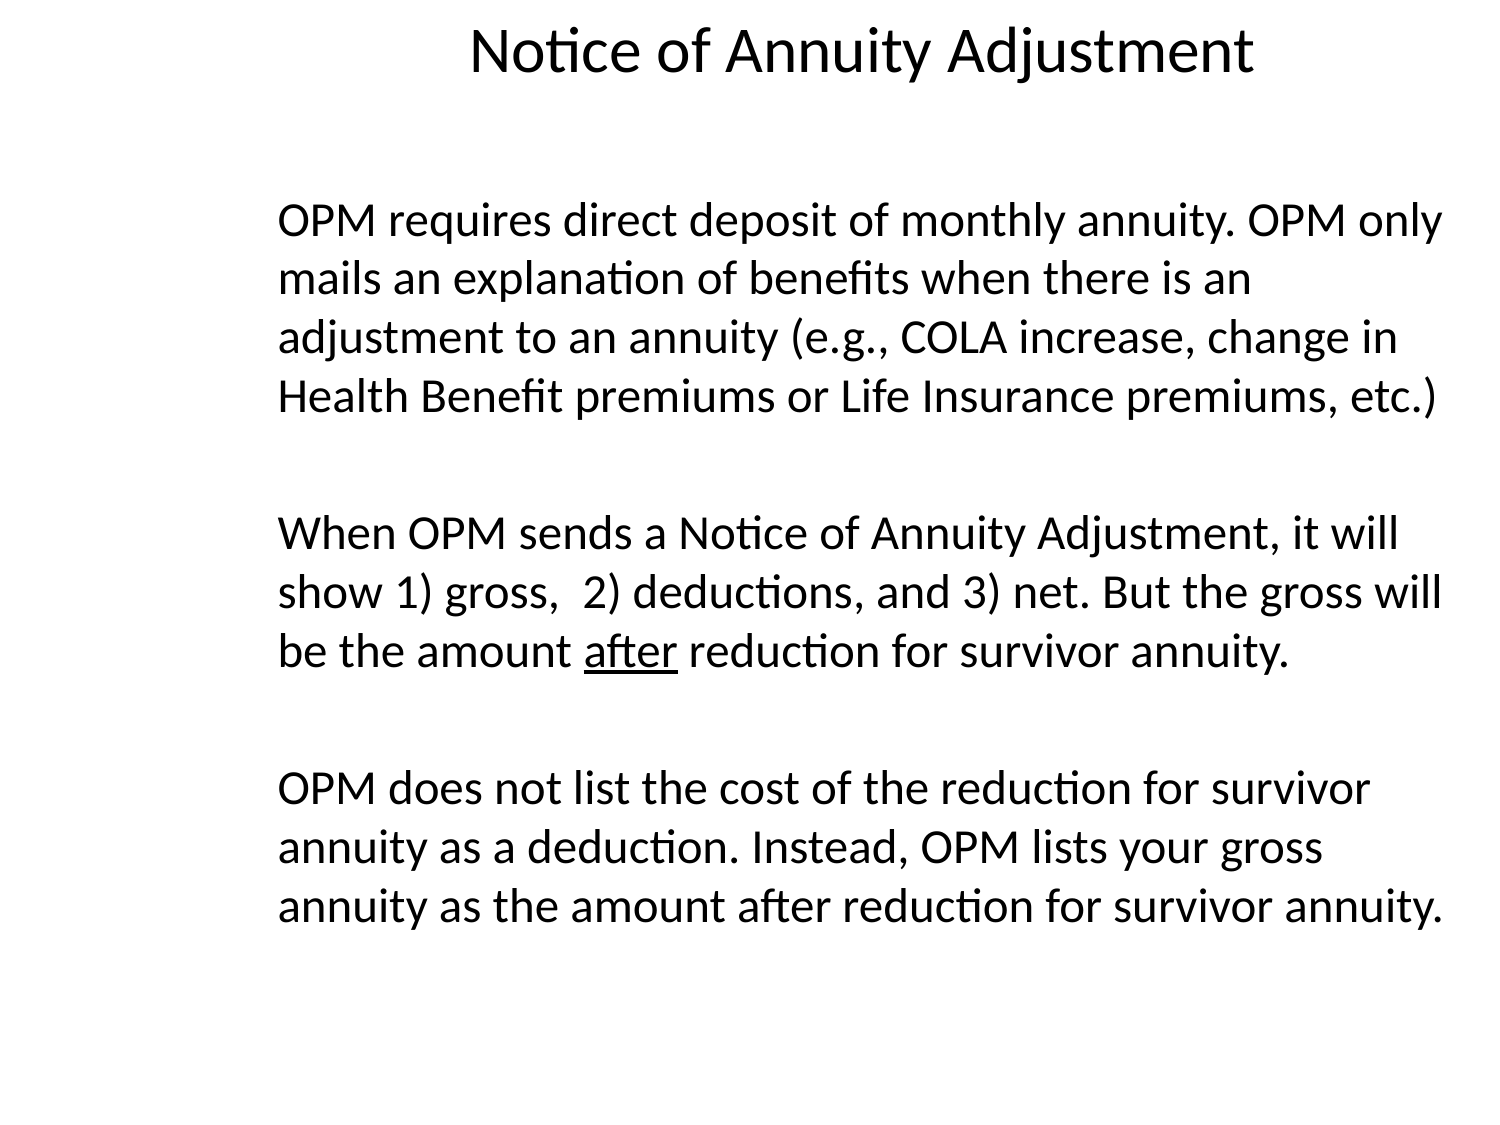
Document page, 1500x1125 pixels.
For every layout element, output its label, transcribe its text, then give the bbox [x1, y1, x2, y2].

list Notice of Annuity Adjustment OPM requires direct deposit of monthly annuity. OPM only mails an explanation of benefits when there is an adjustment to an annuity (e.g., COLA increase, change in Health Benefit premiums or Life Insurance premiums, etc.) When OPM sends a Notice of Annuity Adjustment, it will show 1) gross, 2) deductions, and 3) net. But the gross will be the amount after reduction for survivor annuity. OPM does not list the cost of the reduction for survivor annuity as a deduction. Instead, OPM lists your gross annuity as the amount after reduction for survivor annuity. [262, 0, 1463, 1038]
